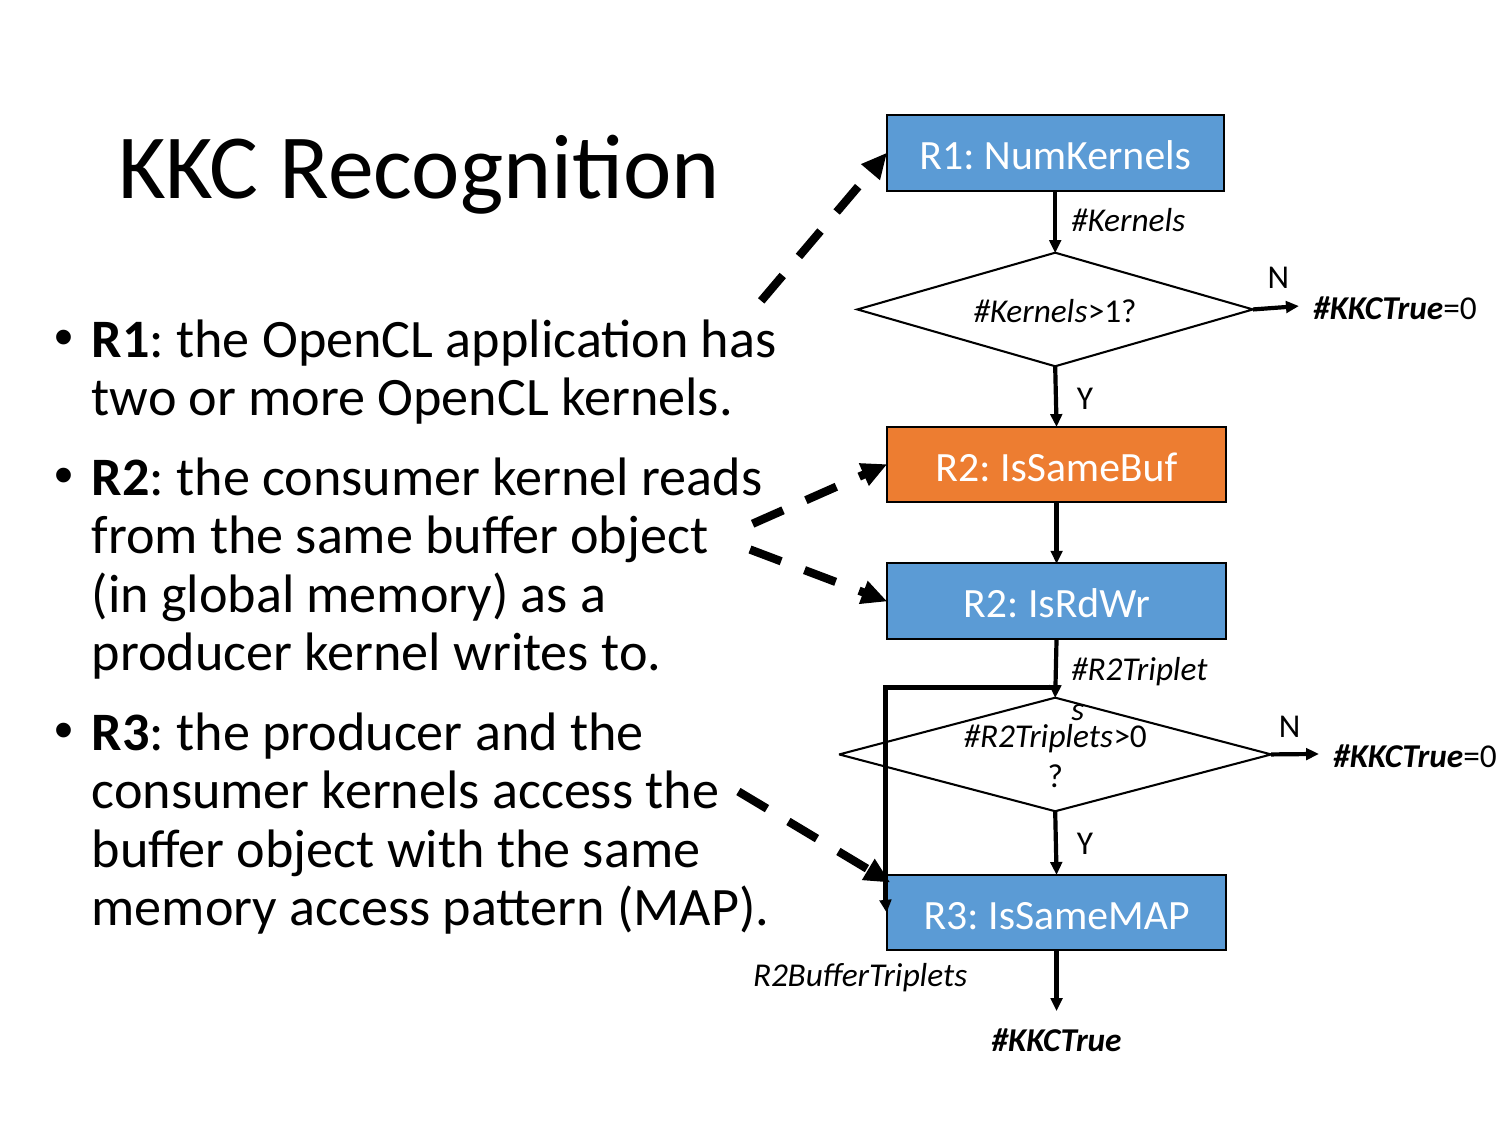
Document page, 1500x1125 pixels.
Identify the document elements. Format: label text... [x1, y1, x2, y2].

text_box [738, 115, 1500, 1067]
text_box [761, 153, 887, 301]
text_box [752, 464, 887, 524]
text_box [749, 549, 887, 602]
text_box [738, 791, 890, 883]
title KKC Recognition [103, 59, 1397, 278]
list R1: the OpenCL application has two or more OpenCL kernels. R2: the consumer kernel reads from the same buffer object (in global memory) as a producer kernel writes to. R3: the producer and the consumer kernels access the buffer object with the same memory access pattern (MAP). [39, 303, 738, 1017]
